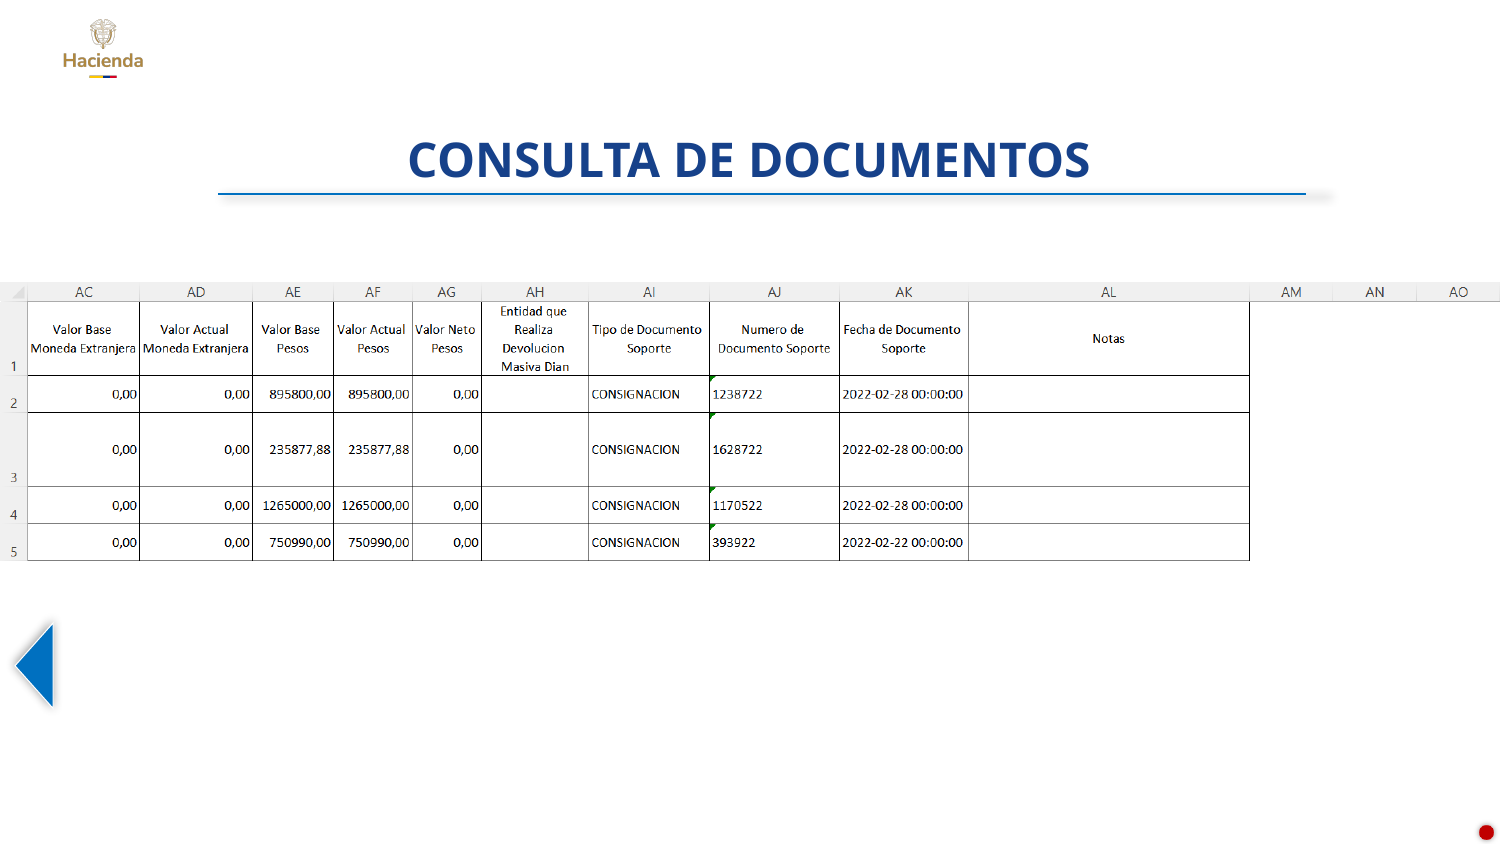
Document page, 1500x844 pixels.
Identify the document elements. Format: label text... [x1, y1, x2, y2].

picture [0, 282, 1500, 561]
text_box CONSULTA DE DOCUMENTOS [0, 122, 1500, 195]
text_box [14, 621, 54, 710]
picture [62, 19, 144, 78]
picture [1471, 817, 1500, 844]
